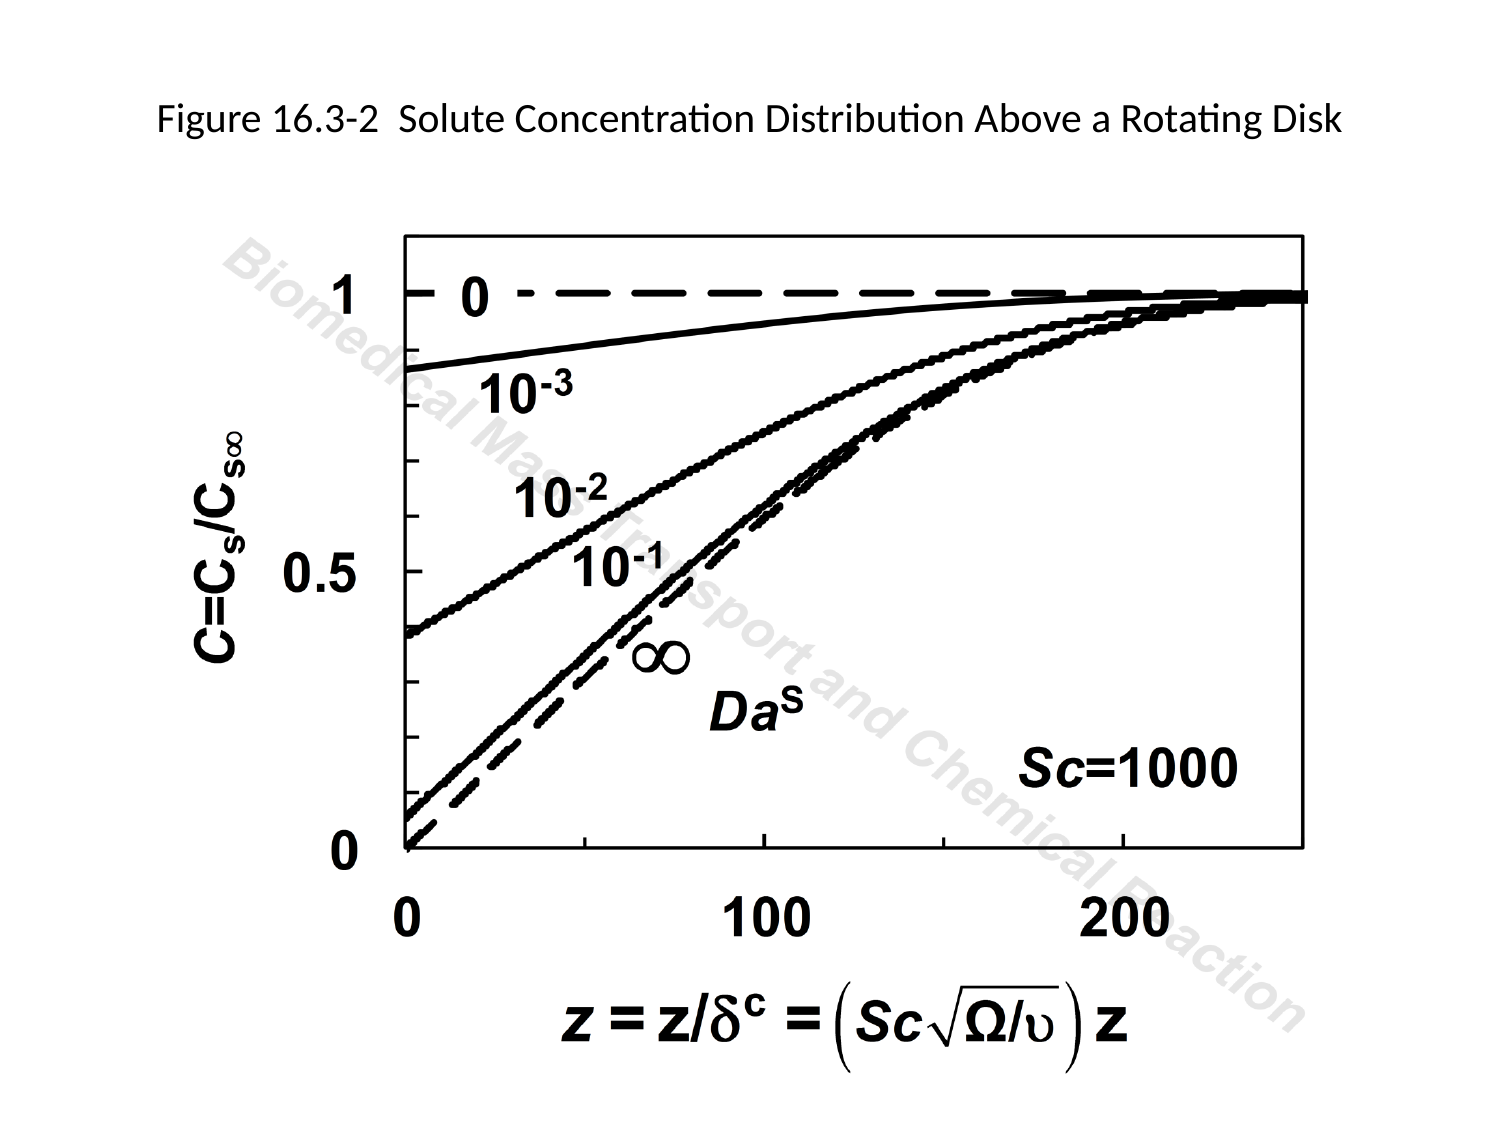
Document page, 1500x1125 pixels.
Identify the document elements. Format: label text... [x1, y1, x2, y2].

title Figure 16.3-2 Solute Concentration Distribution Above a Rotating Disk [75, 45, 1425, 188]
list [174, 199, 1354, 1086]
